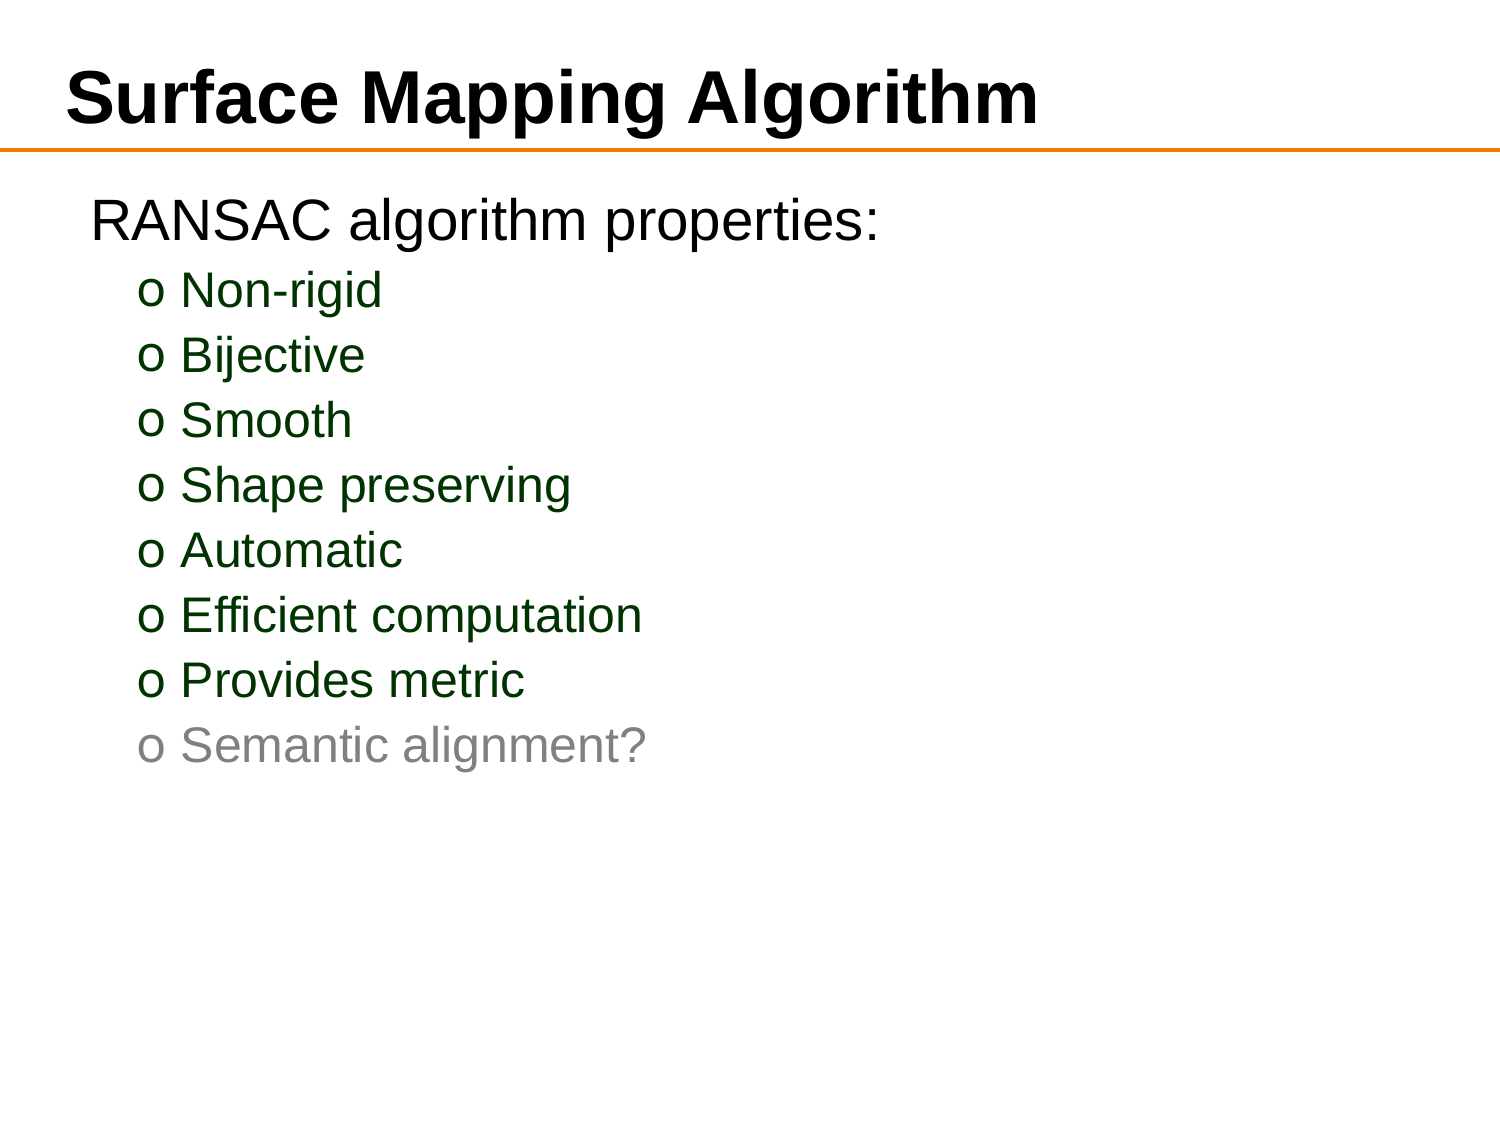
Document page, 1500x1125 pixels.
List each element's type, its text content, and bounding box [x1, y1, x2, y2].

list RANSAC algorithm properties: Non-rigid Bijective Smooth Shape preserving Automatic Efficient computation Provides metric Semantic alignment? [75, 174, 1463, 1075]
title Surface Mapping Algorithm [50, 37, 1450, 150]
